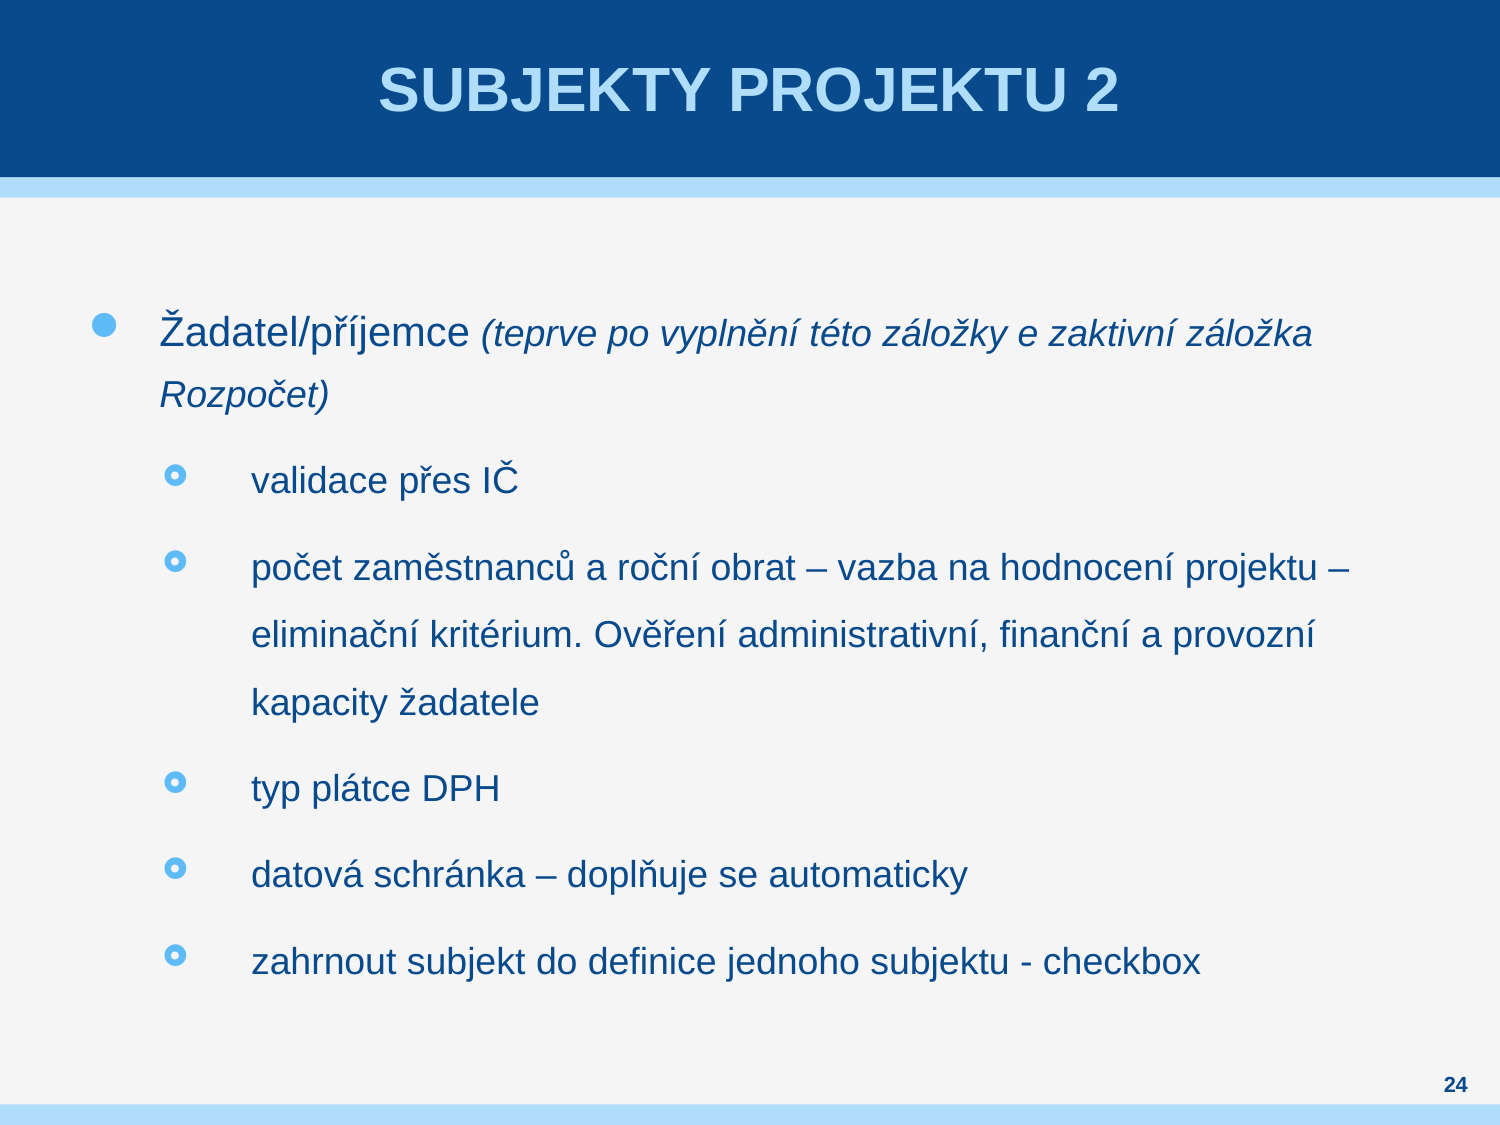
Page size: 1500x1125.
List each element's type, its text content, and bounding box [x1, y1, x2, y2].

slide_number 24 [1417, 1068, 1495, 1099]
title Subjekty projektu 2 [59, 0, 1441, 173]
list Žadatel/příjemce (teprve po vyplnění této záložky e zaktivní záložka Rozpočet) validace přes IČ počet zaměstnanců a roční obrat – vazba na hodnocení projektu – eliminační kritérium. Ověření administrativní, finanční a provozní kapacity žadatele typ plátce DPH datová schránka – doplňuje se automaticky zahrnout subjekt do definice jednoho subjektu - checkbox [88, 295, 1412, 1004]
